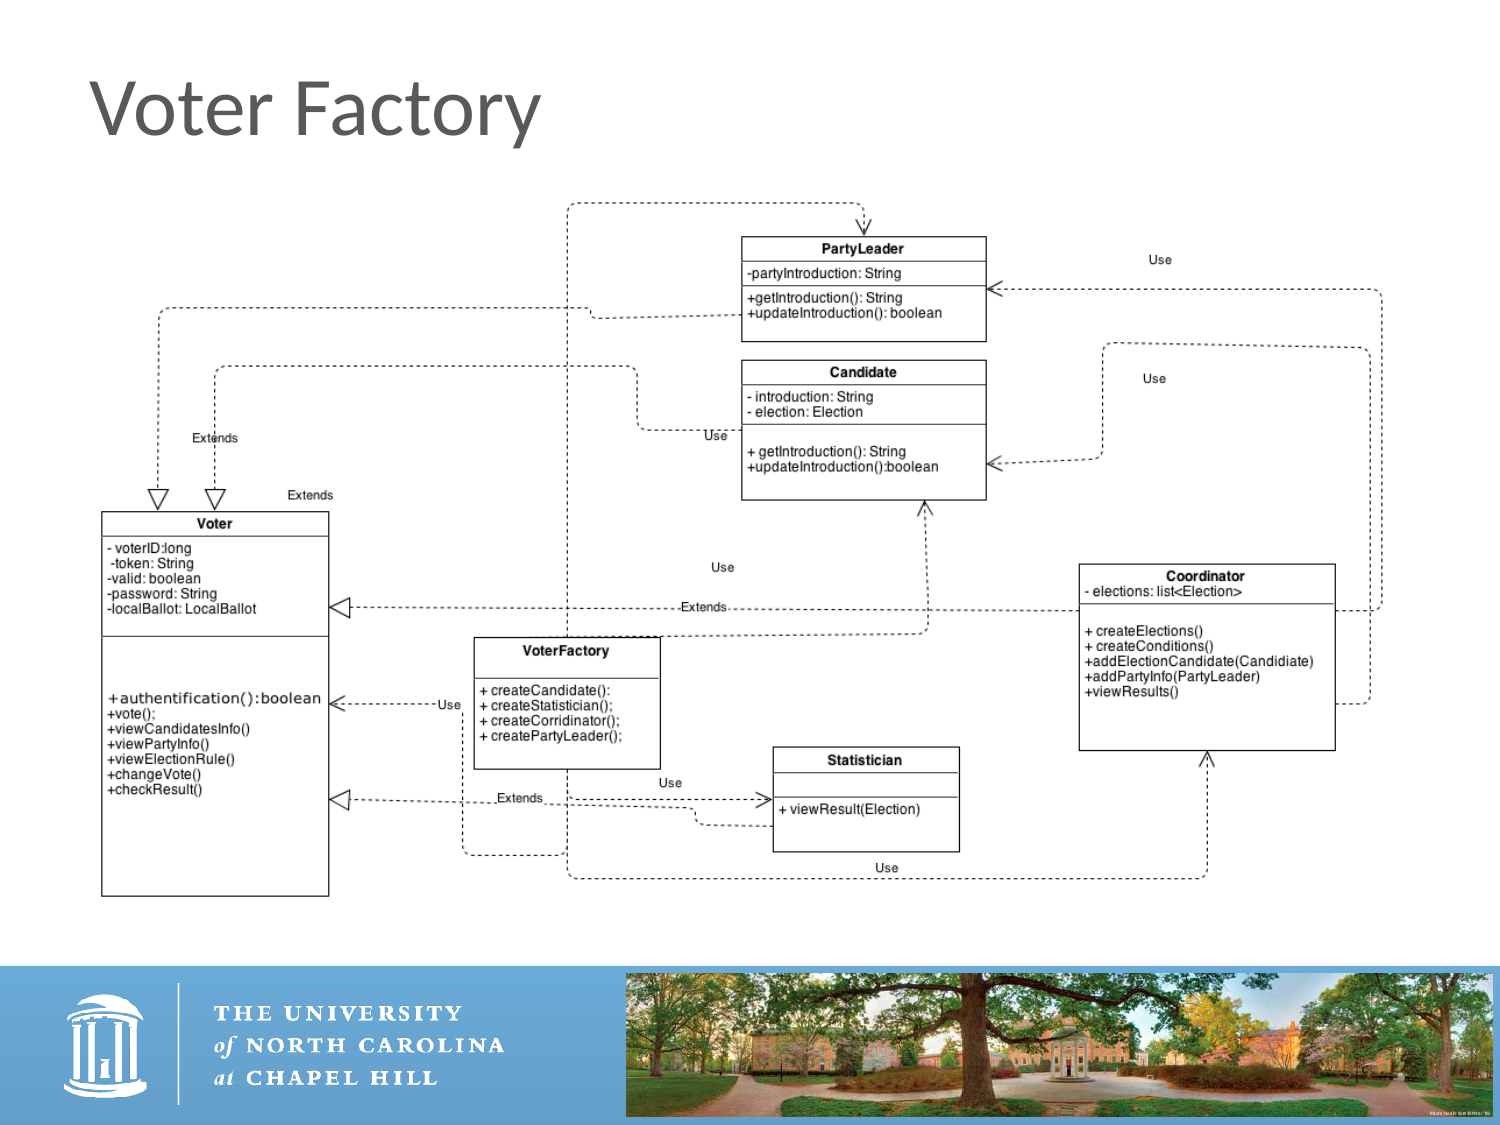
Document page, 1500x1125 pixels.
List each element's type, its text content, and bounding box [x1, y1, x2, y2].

picture [626, 973, 1493, 1117]
picture [99, 185, 1401, 898]
picture [64, 983, 504, 1105]
title Voter Factory [75, 45, 1425, 233]
